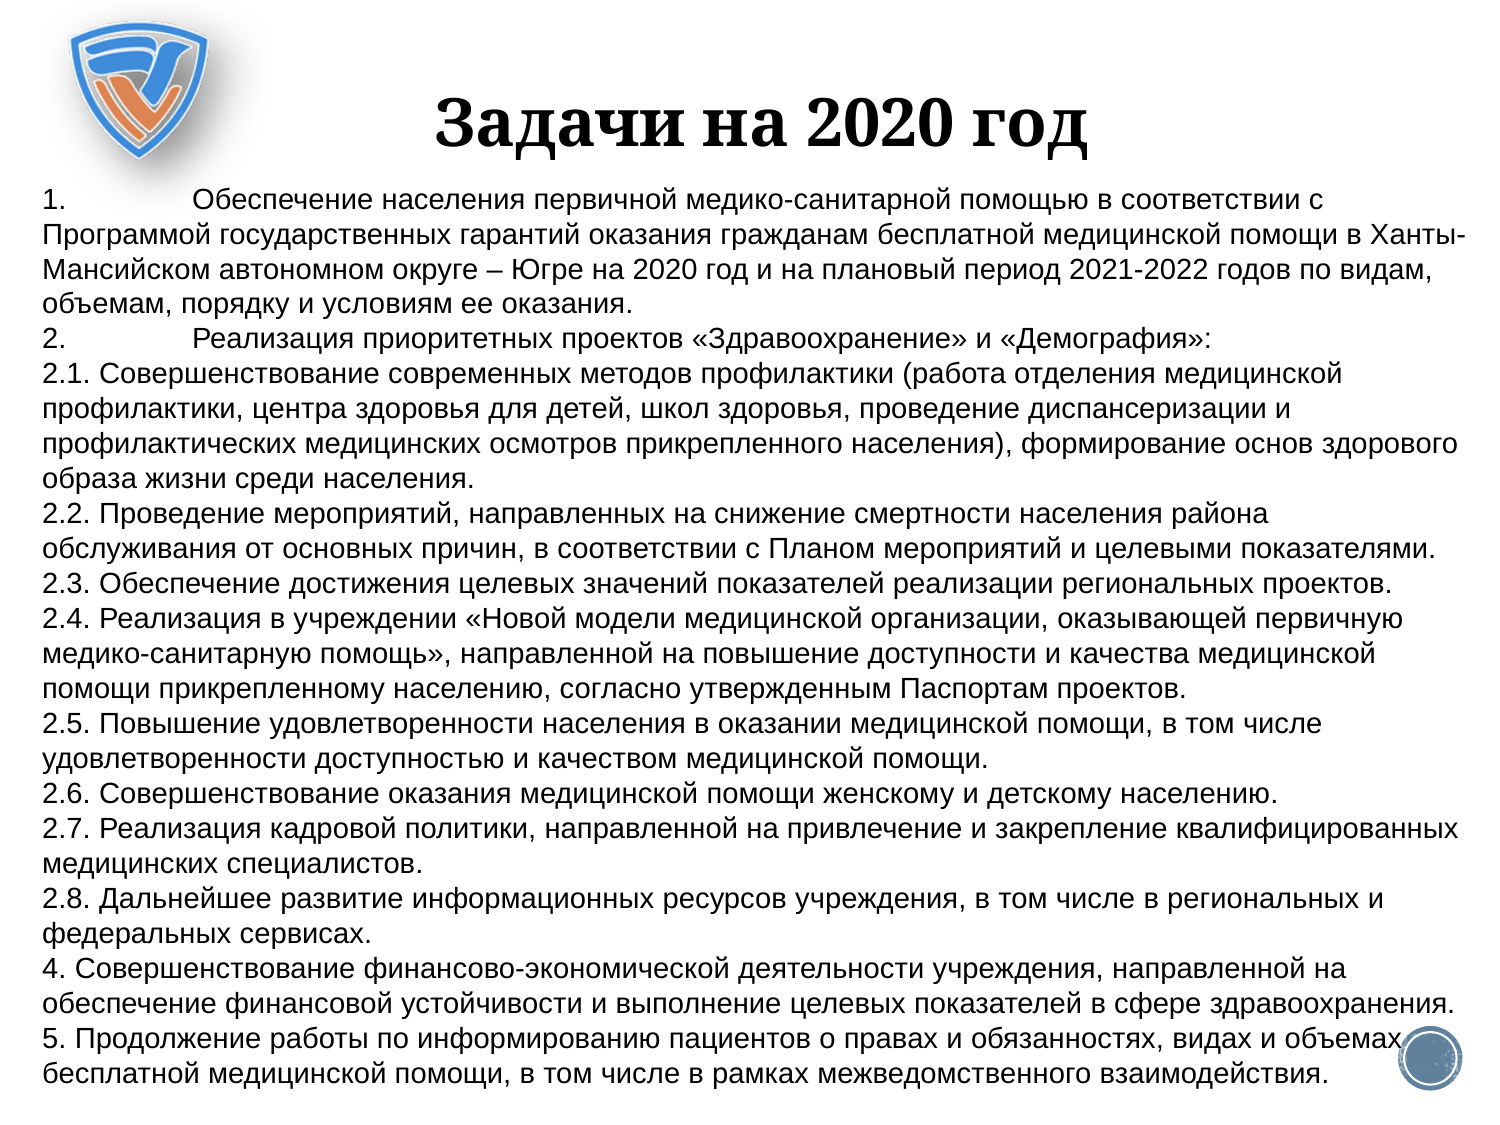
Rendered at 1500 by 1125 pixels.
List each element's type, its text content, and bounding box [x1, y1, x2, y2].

picture [45, 0, 224, 173]
title Задачи на 2020 год [419, 31, 1488, 172]
text_box 1. Обеспечение населения первичной медико-санитарной помощью в соответствии с Программой государственных гарантий оказания гражданам бесплатной медицинской помощи в Ханты-Мансийском автономном округе – Югре на 2020 год и на плановый период 2021-2022 годов по видам, объемам, порядку и условиям ее оказания. 2. Реализация приоритетных проектов «Здравоохранение» и «Демография»: 2.1. Совершенствование современных методов профилактики (работа отделения медицинской профилактики, центра здоровья для детей, школ здоровья, проведение диспансеризации и профилактических медицинских осмотров прикрепленного населения), формирование основ здорового образа жизни среди населения. 2.2. Проведение мероприятий, направленных на снижение смертности населения района обслуживания от основных причин, в соответствии с Планом мероприятий и целевыми показателями. 2.3. Обеспечение достижения целевых значений показателей реализации региональных проектов. 2.4. Реализация в учреждении «Новой модели медицинской организации, оказывающей первичную медико-санитарную помощь», направленной на повышение доступности и качества медицинской помощи прикрепленному населению, согласно утвержденным Паспортам проектов. 2.5. Повышение удовлетворенности населения в оказании медицинской помощи, в том числе удовлетворенности доступностью и качеством медицинской помощи. 2.6. Совершенствование оказания медицинской помощи женскому и детскому населению. 2.7. Реализация кадровой политики, направленной на привлечение и закрепление квалифицированных медицинских специалистов. 2.8. Дальнейшее развитие информационных ресурсов учреждения, в том числе в региональных и федеральных сервисах. 4. Совершенствование финансово-экономической деятельности учреждения, направленной на обеспечение финансовой устойчивости и выполнение целевых показателей в сфере здравоохранения. 5. Продолжение работы по информированию пациентов о правах и обязанностях, видах и объемах бесплатной медицинской помощи, в том числе в рамках межведомственного взаимодействия. [27, 172, 1488, 1097]
